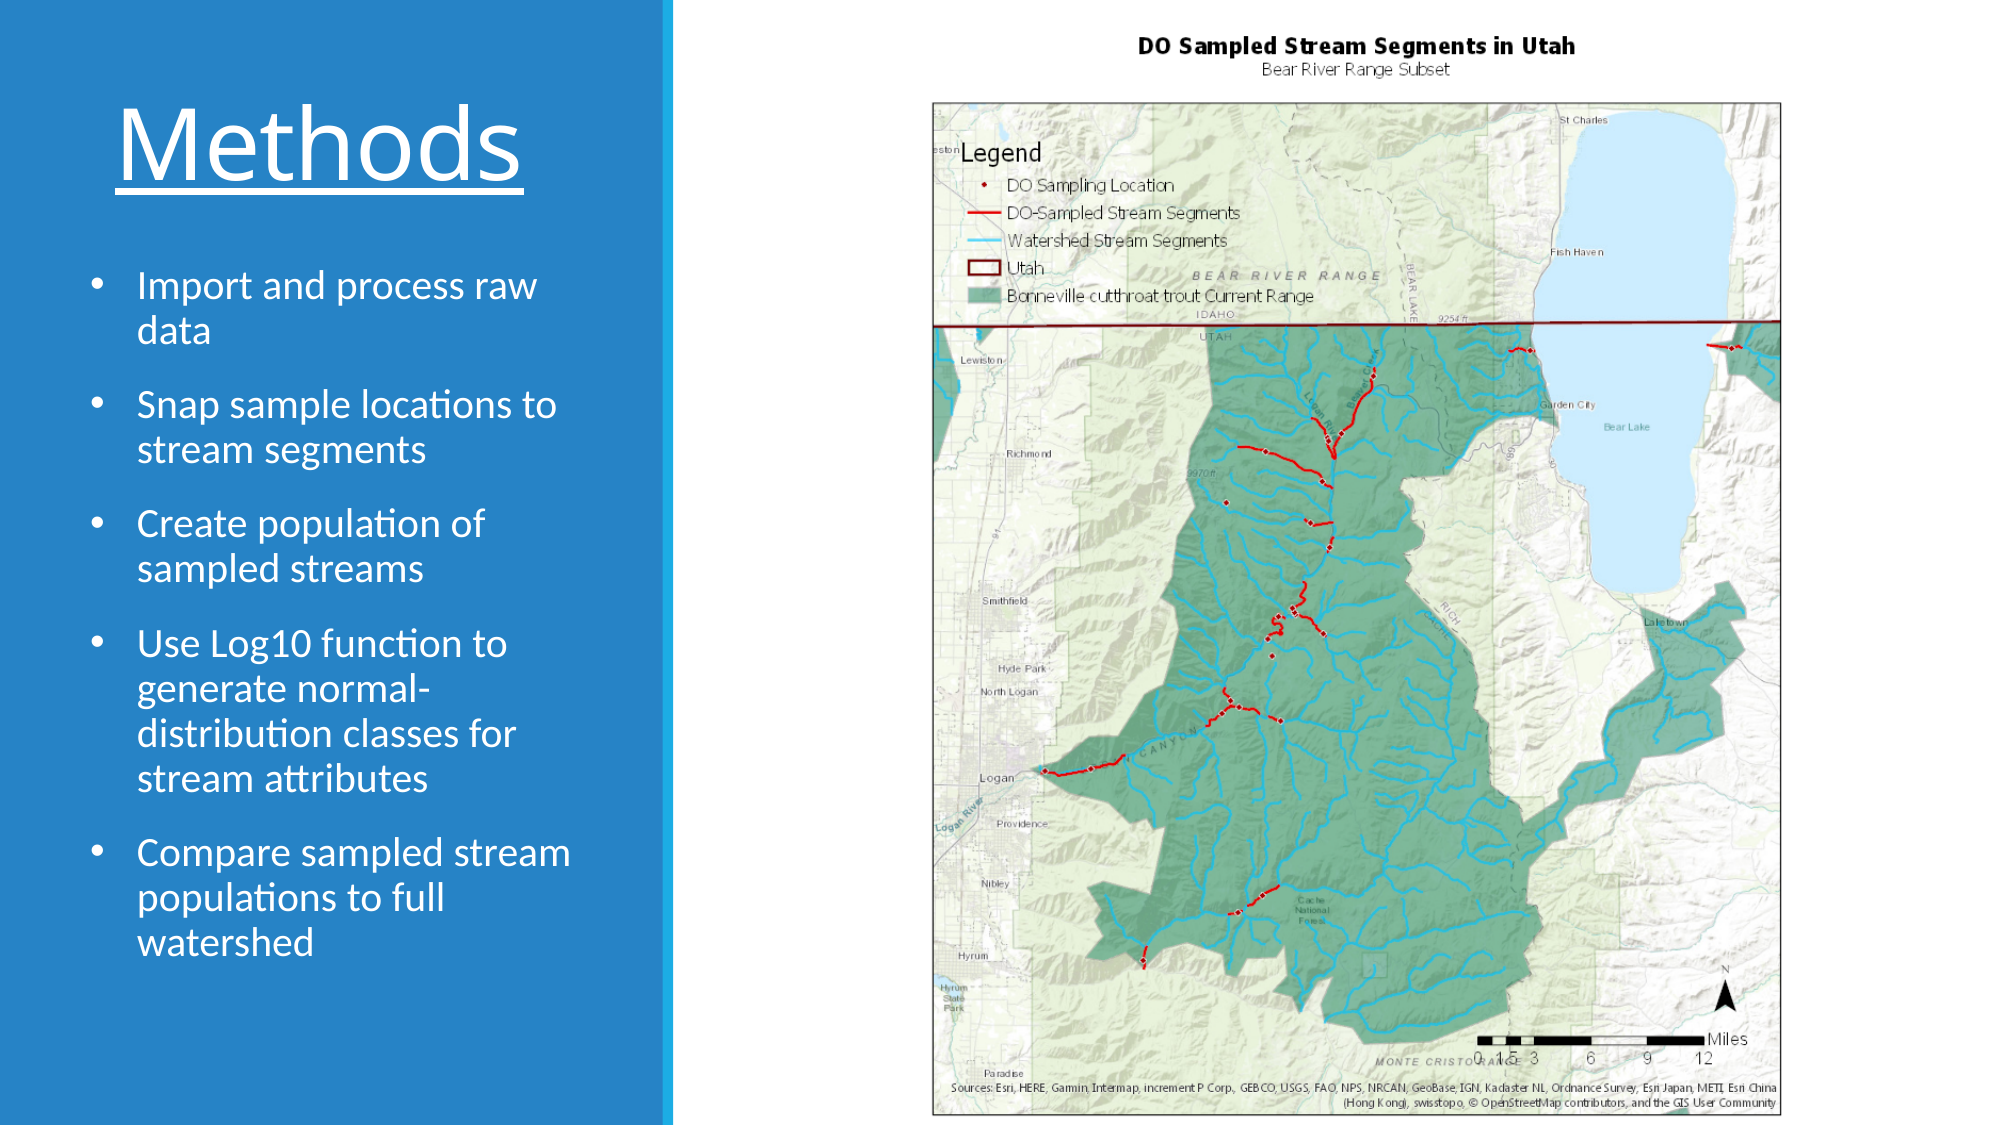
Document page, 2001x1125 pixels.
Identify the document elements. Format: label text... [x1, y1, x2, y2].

picture [923, 0, 1793, 1125]
text_box Methods [99, 47, 625, 209]
list Import and process raw data Snap sample locations to stream segments Create population of sampled streams Use Log10 function to generate normal-distribution classes for stream attributes Compare sampled stream populations to full watershed [75, 255, 600, 1104]
